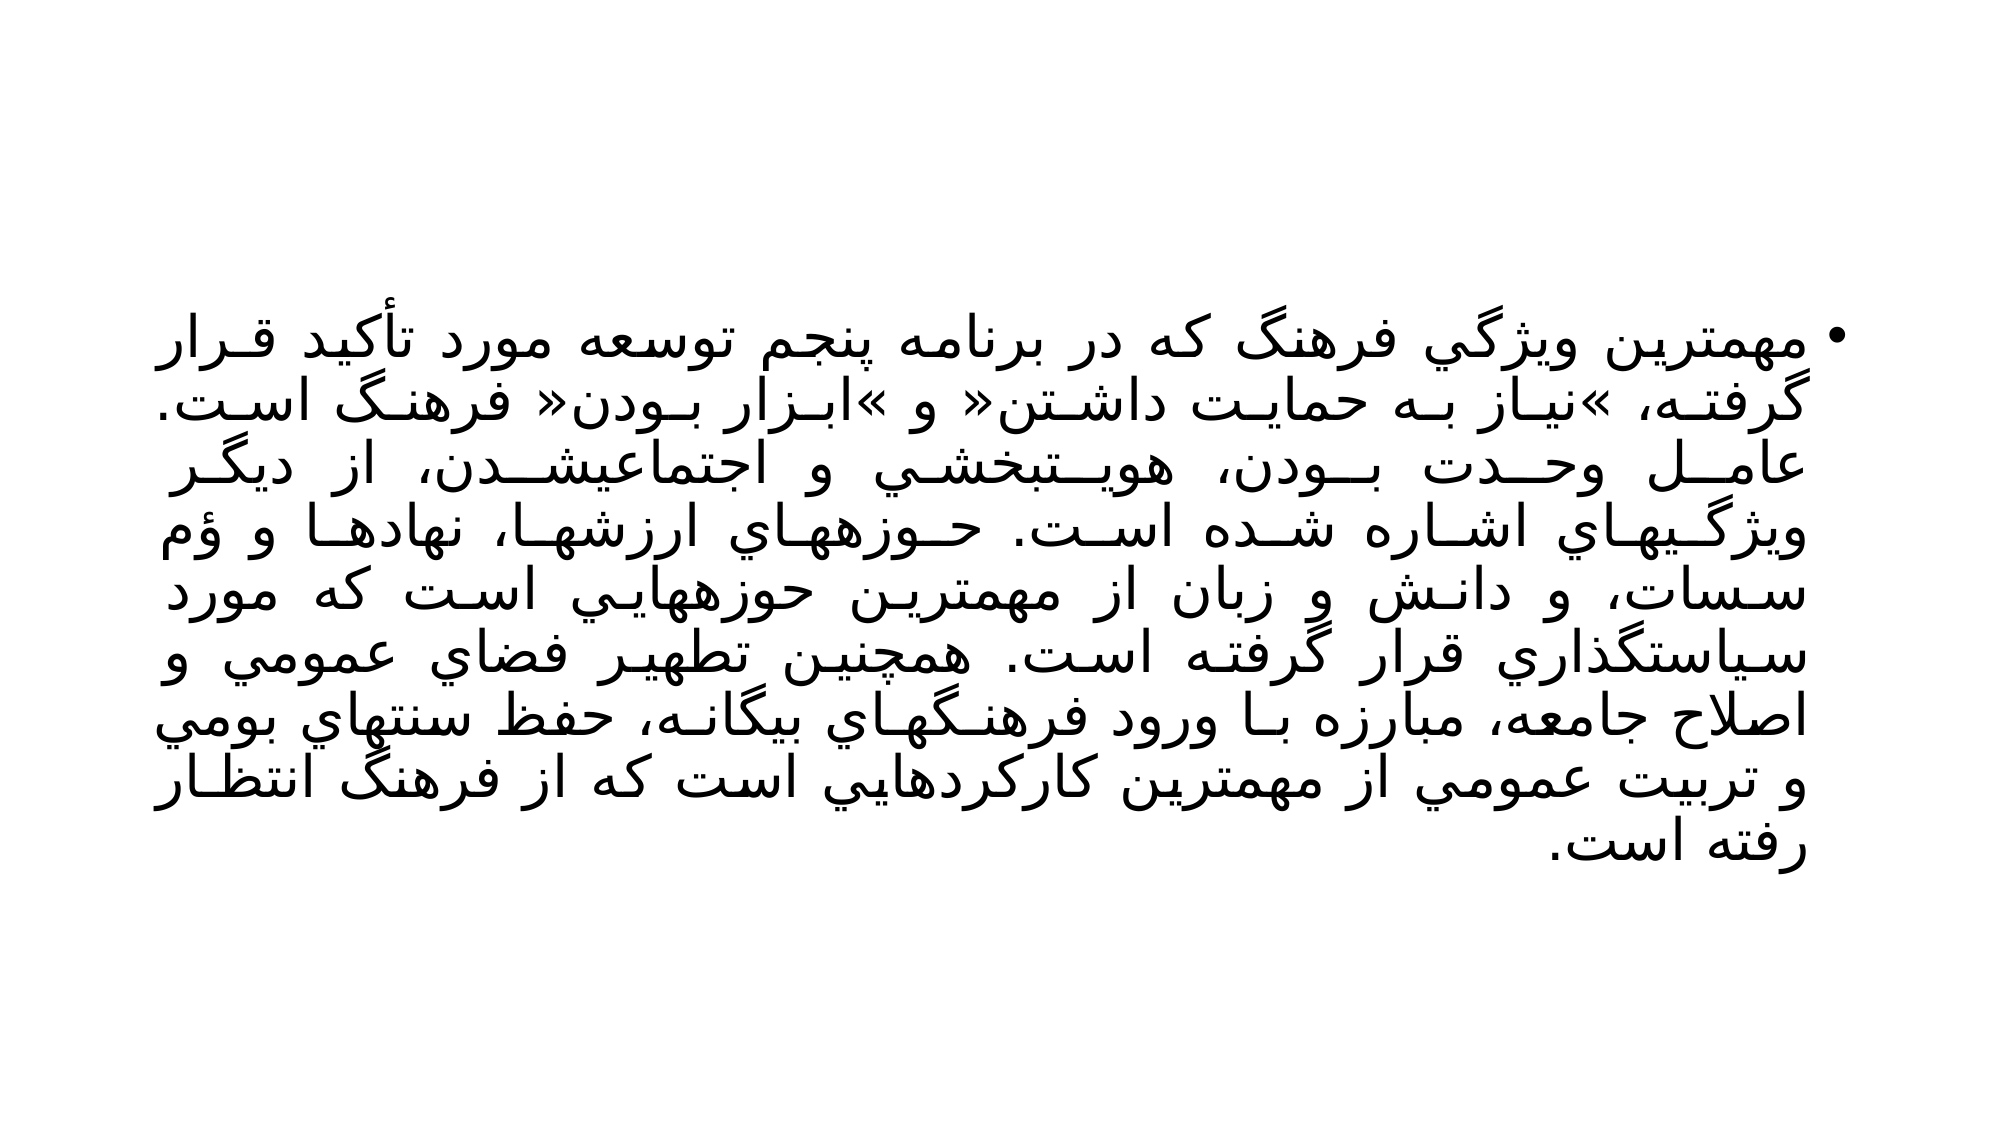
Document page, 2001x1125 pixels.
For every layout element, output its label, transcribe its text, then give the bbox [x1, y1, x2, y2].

list مهمترين ويژگي فرهنگ كه در برنامه پنجم توسعه مورد تأكيد قـرار گرفتـه، »نيـاز بـه حمايـت داشـتن« و »ابـزار بـودن« فرهنـگ اسـت. عامـل وحـدت بـودن، هويـتبخشـي و اجتماعيشـدن، از ديگـر ويژگـيهـاي اشـاره شـده اسـت. حـوزههـاي ارزشهـا، نهادهـا و ؤم سسات، و دانش و زبان از مهمترين حوزههايي است كه مورد سياستگذاري قرار گرفته است. همچنين تطهير فضاي عمومي و اصلاح جامعه، مبارزه بـا ورود فرهنـگهـاي بيگانـه، حفظ سنتهاي بومي و تربيت عمومي از مهمترين كاركردهايي است كه از فرهنگ انتظـار رفته است. [137, 299, 1863, 1014]
